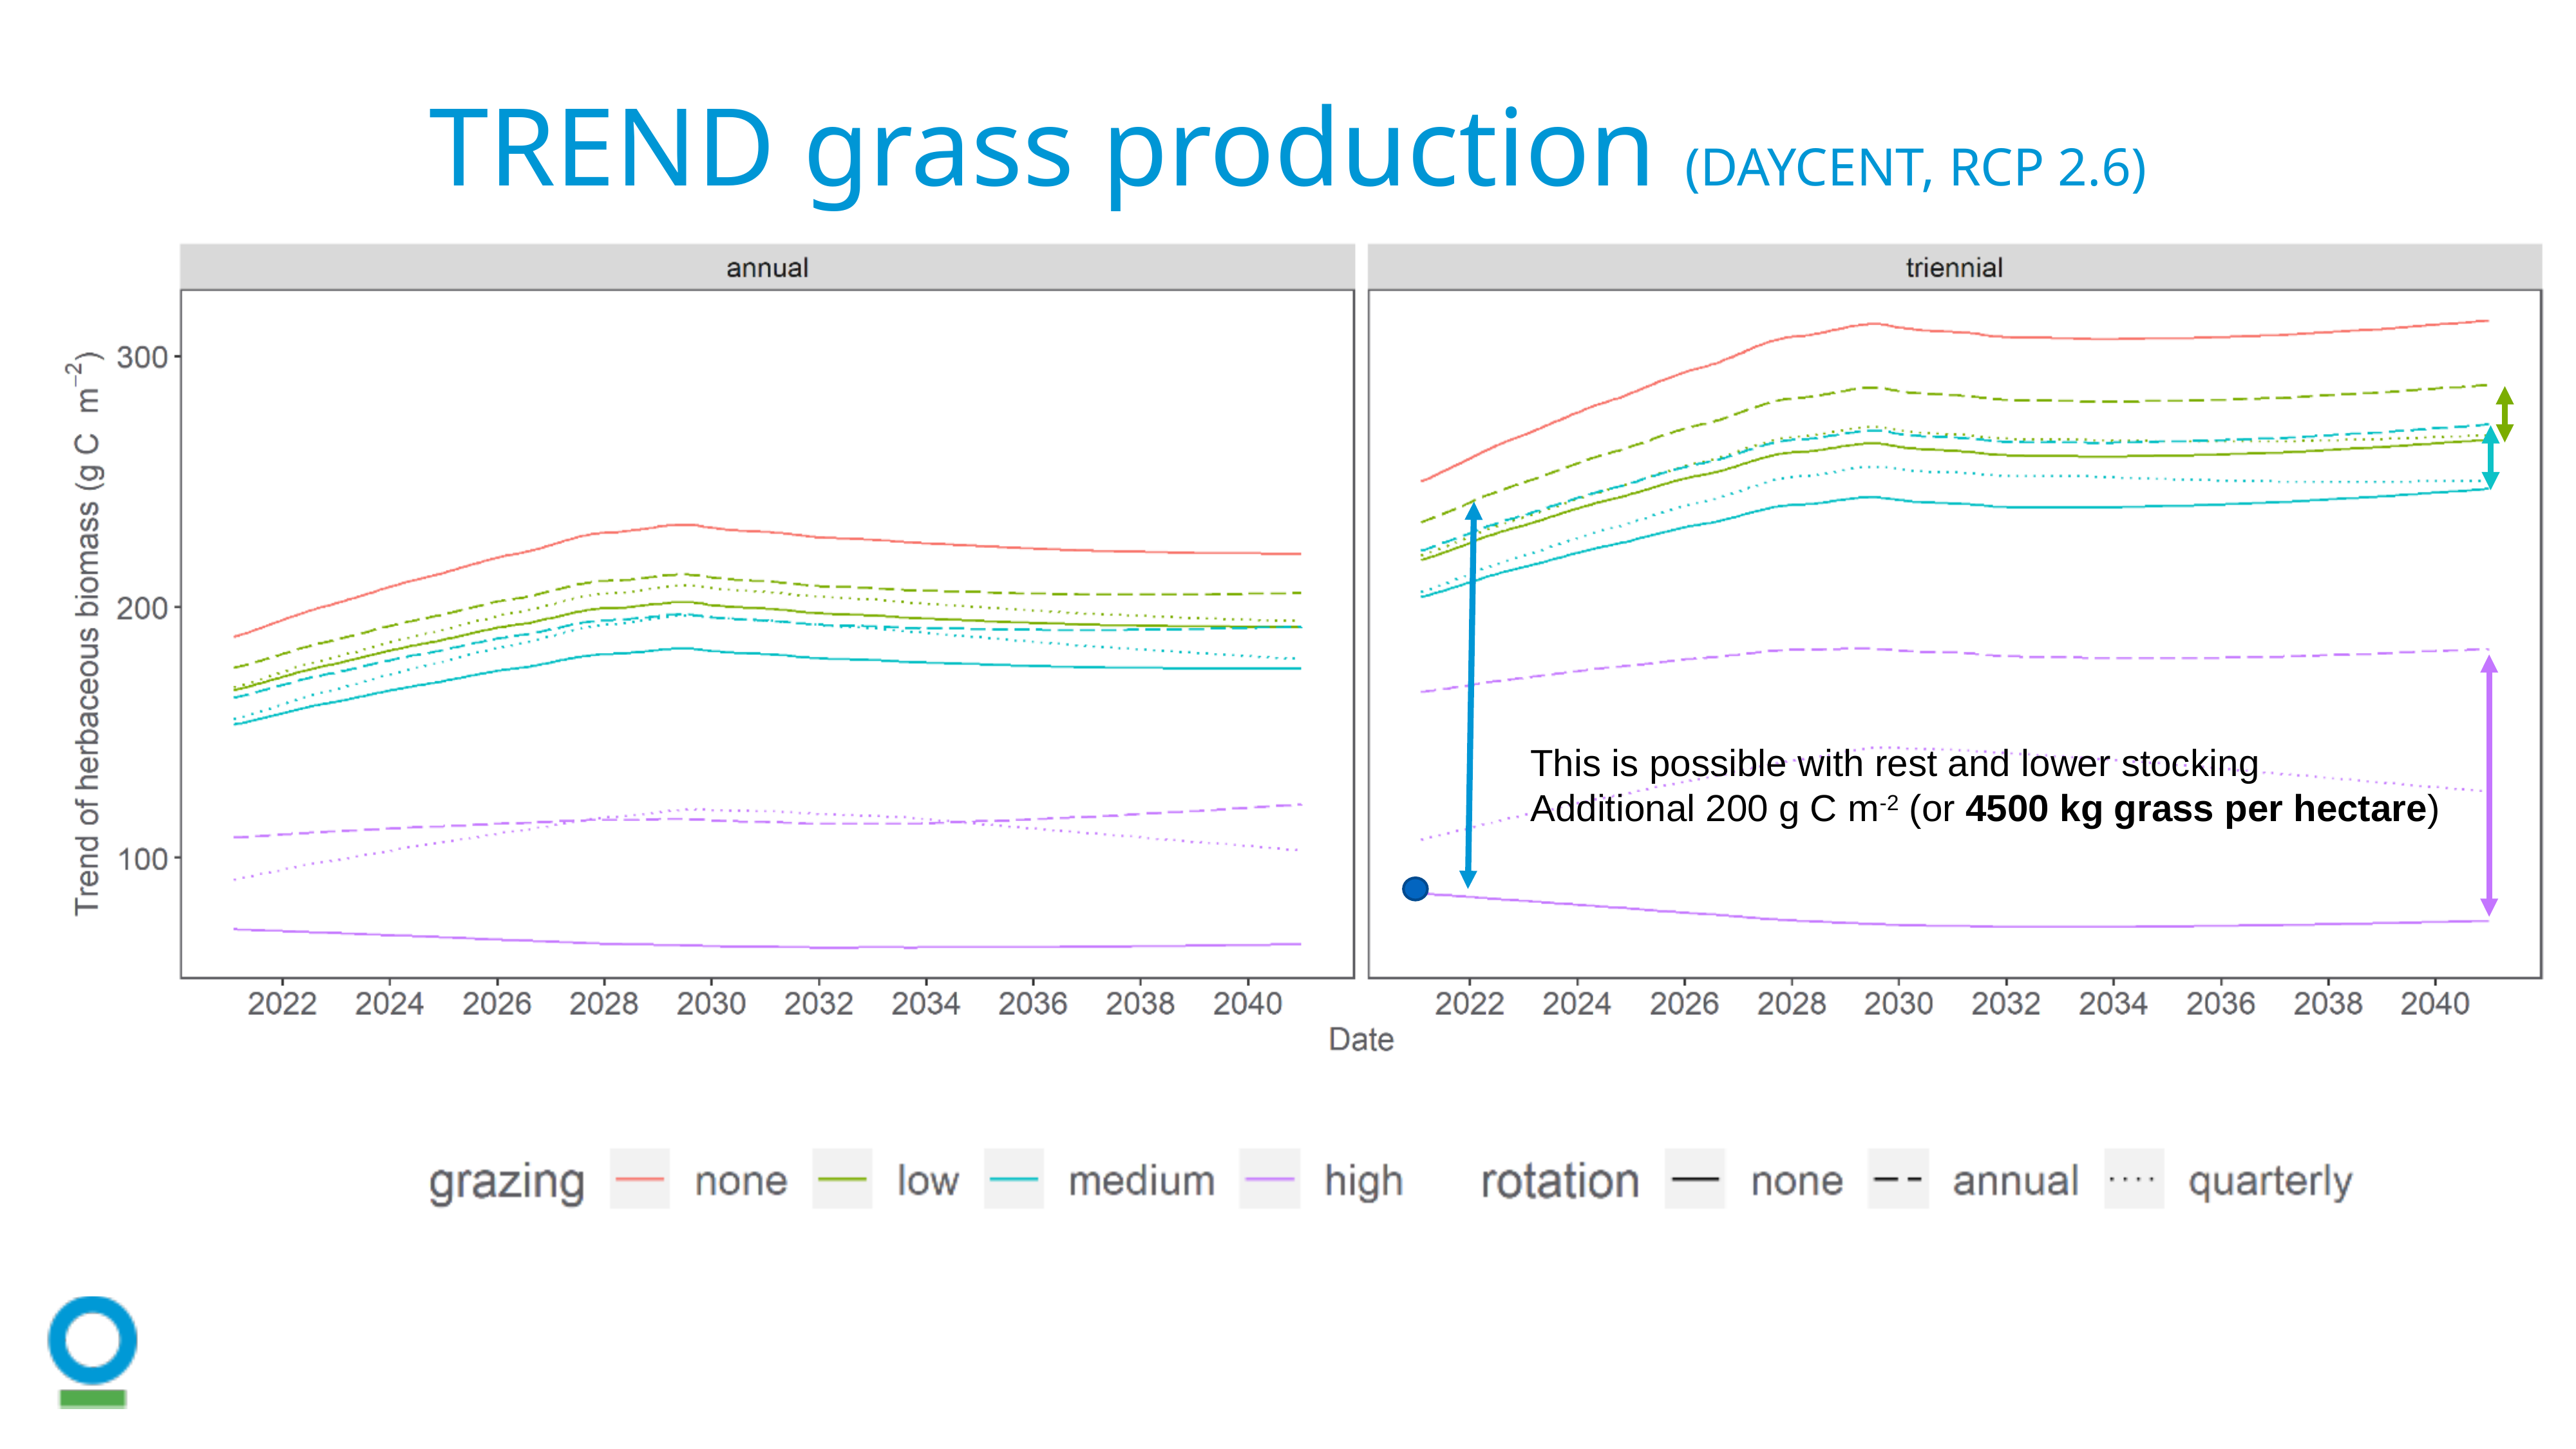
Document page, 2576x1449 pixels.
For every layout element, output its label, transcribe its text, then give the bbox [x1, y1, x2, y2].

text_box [1468, 501, 1475, 889]
picture [0, 212, 2575, 1449]
text_box TREND grass production (DAYCENT, RCP 2.6) [187, 44, 2389, 210]
